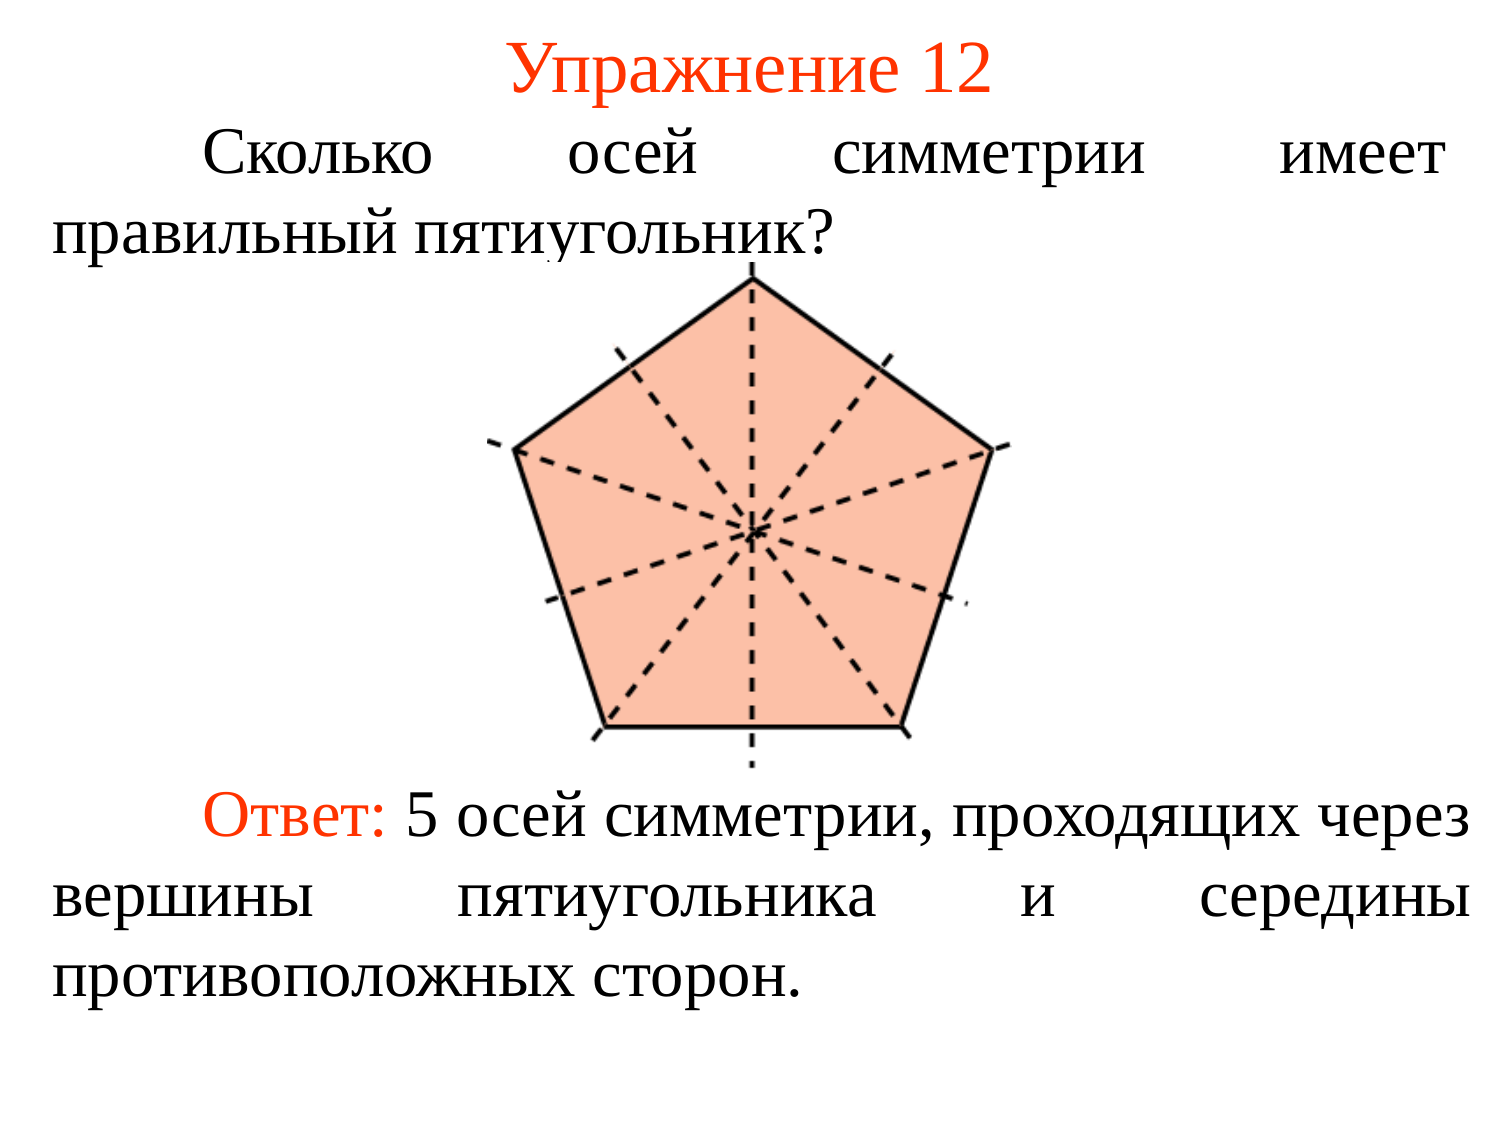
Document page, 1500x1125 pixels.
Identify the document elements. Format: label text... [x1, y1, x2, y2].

text_box Сколько осей симметрии имеет правильный пятиугольник? [37, 99, 1463, 262]
title Упражнение 12 [112, 24, 1388, 99]
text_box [37, 262, 1488, 1020]
